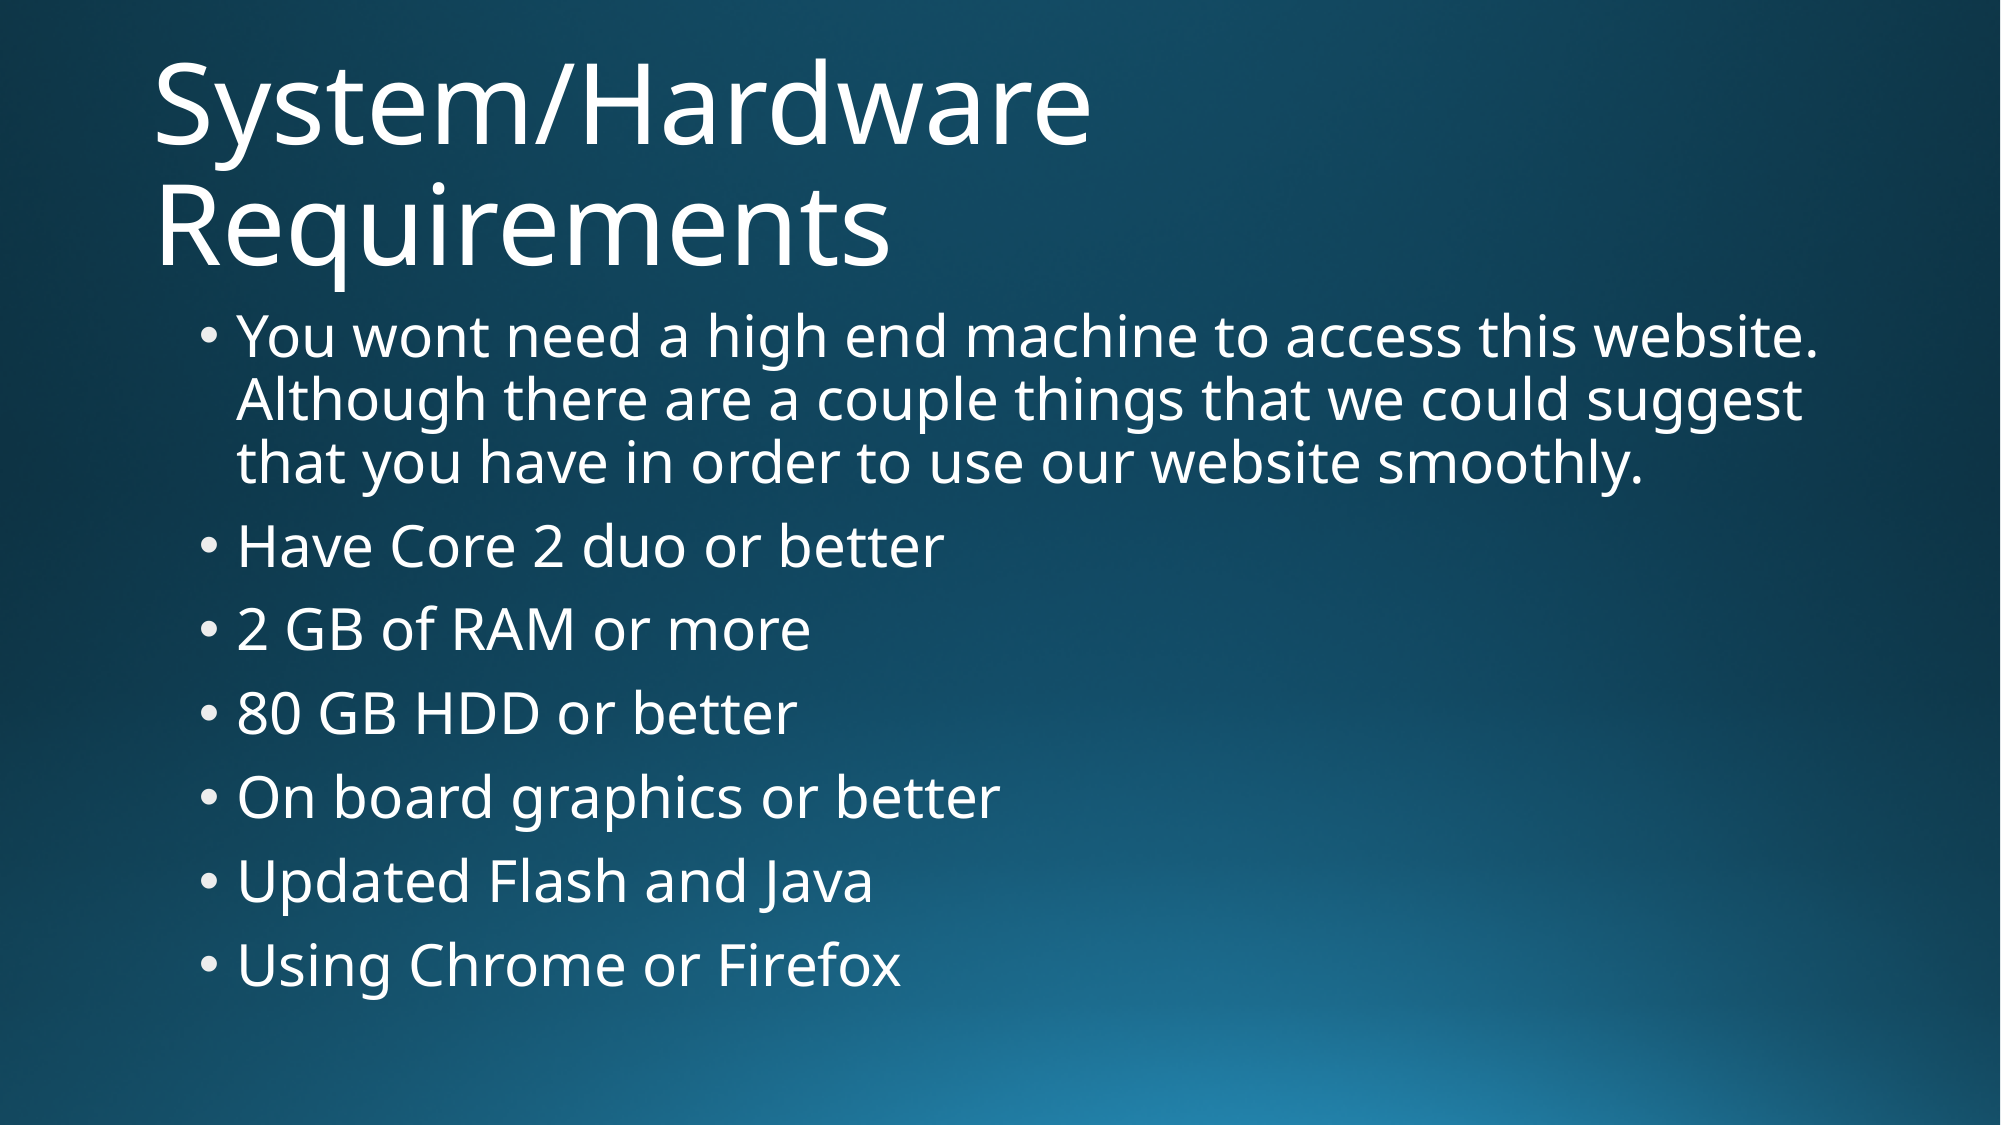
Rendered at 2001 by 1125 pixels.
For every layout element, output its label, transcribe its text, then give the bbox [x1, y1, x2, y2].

list You wont need a high end machine to access this website. Although there are a couple things that we could suggest that you have in order to use our website smoothly. Have Core 2 duo or better 2 GB of RAM or more 80 GB HDD or better On board graphics or better Updated Flash and Java Using Chrome or Firefox [183, 299, 1863, 1014]
title System/Hardware Requirements [137, 59, 1863, 278]
picture [0, 0, 2001, 1125]
